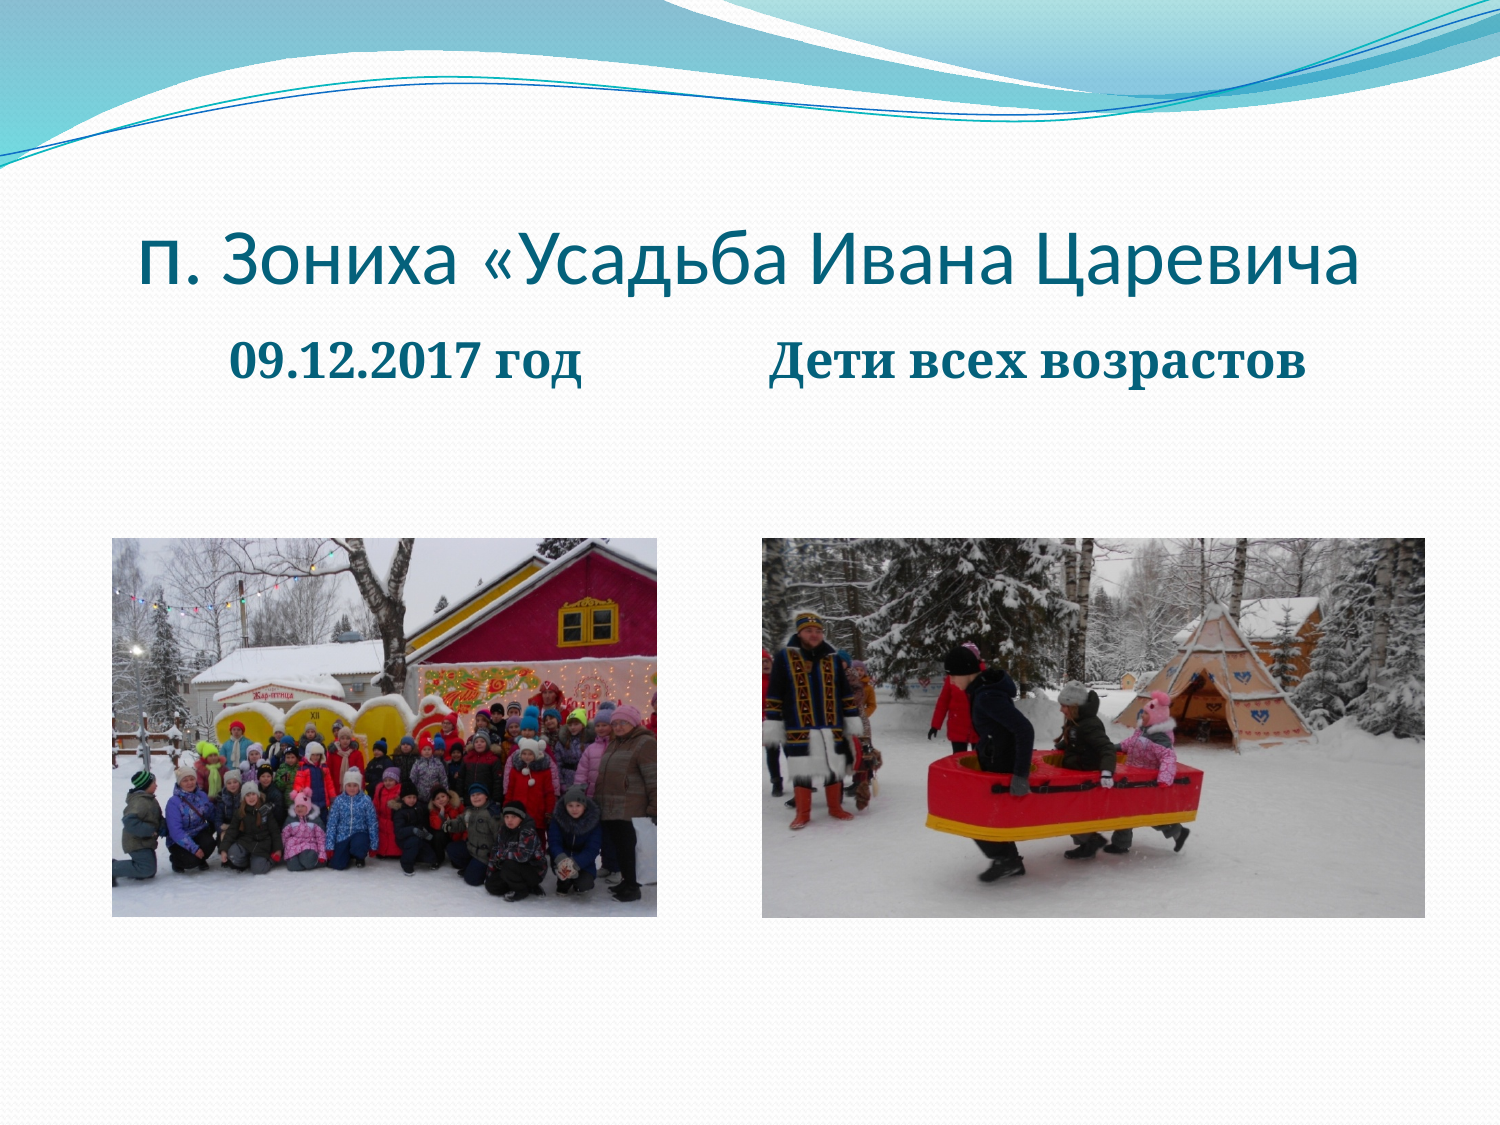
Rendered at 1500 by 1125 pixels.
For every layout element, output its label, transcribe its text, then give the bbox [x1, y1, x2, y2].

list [111, 538, 657, 918]
title п. Зониха «Усадьба Ивана Царевича [75, 115, 1425, 303]
list Дети всех возрастов [761, 305, 1425, 413]
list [761, 538, 1425, 918]
list 09.12.2017 год [75, 304, 738, 413]
